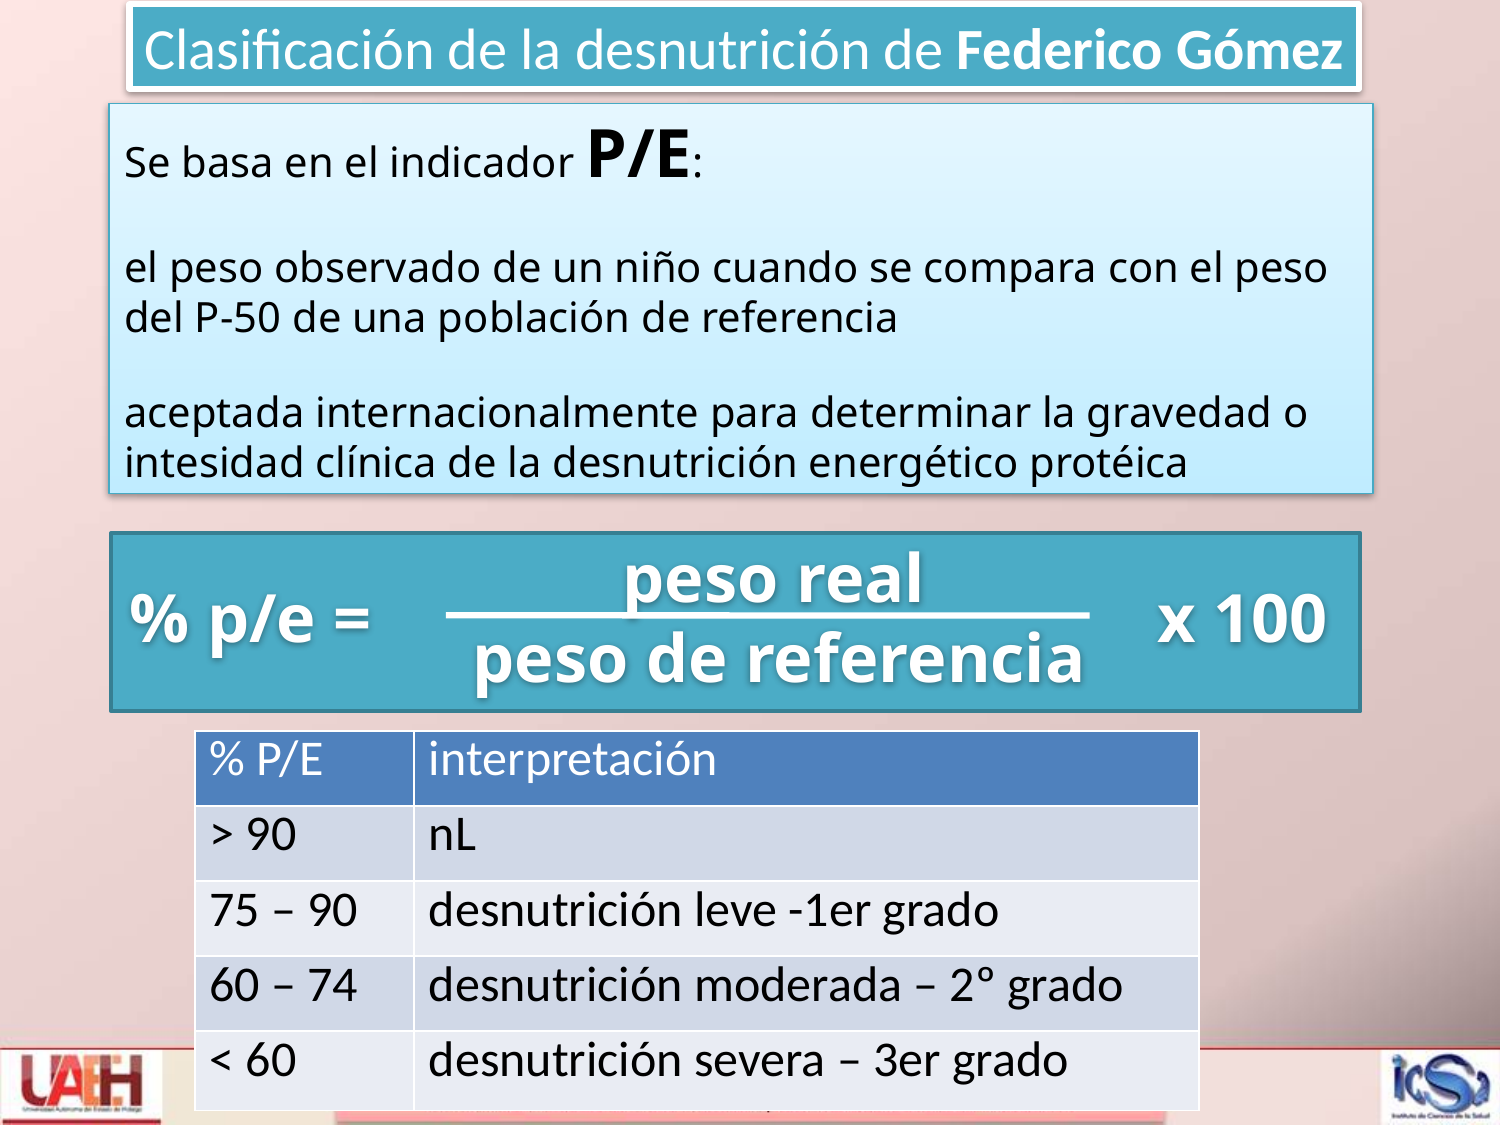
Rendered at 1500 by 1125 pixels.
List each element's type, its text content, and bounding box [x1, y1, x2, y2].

text_box [109, 706, 118, 713]
table_cell desnutrición severa – 3er grado [415, 1032, 1198, 1110]
table_header interpretación [415, 732, 1198, 805]
table_cell < 60 [196, 1032, 413, 1110]
table_cell desnutrición leve -1er grado [415, 882, 1198, 955]
table_cell 60 – 74 [196, 957, 413, 1030]
text_box Clasificación de la desnutrición de Federico Gómez [126, 1, 1362, 92]
table_cell 75 – 90 [196, 882, 413, 955]
table_header % P/E [196, 732, 413, 805]
picture [0, 0, 1500, 1125]
table_cell desnutrición moderada – 2º grado [415, 957, 1198, 1030]
table_cell nL [415, 807, 1198, 880]
table_cell > 90 [196, 807, 413, 880]
text_box Se basa en el indicador P/E: el peso observado de un niño cuando se compara con el peso del P-50 de una población de referencia aceptada internacionalmente para determinar la gravedad o intesidad clínica de la desnutrición energético protéica [108, 103, 1374, 494]
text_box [114, 526, 1368, 704]
